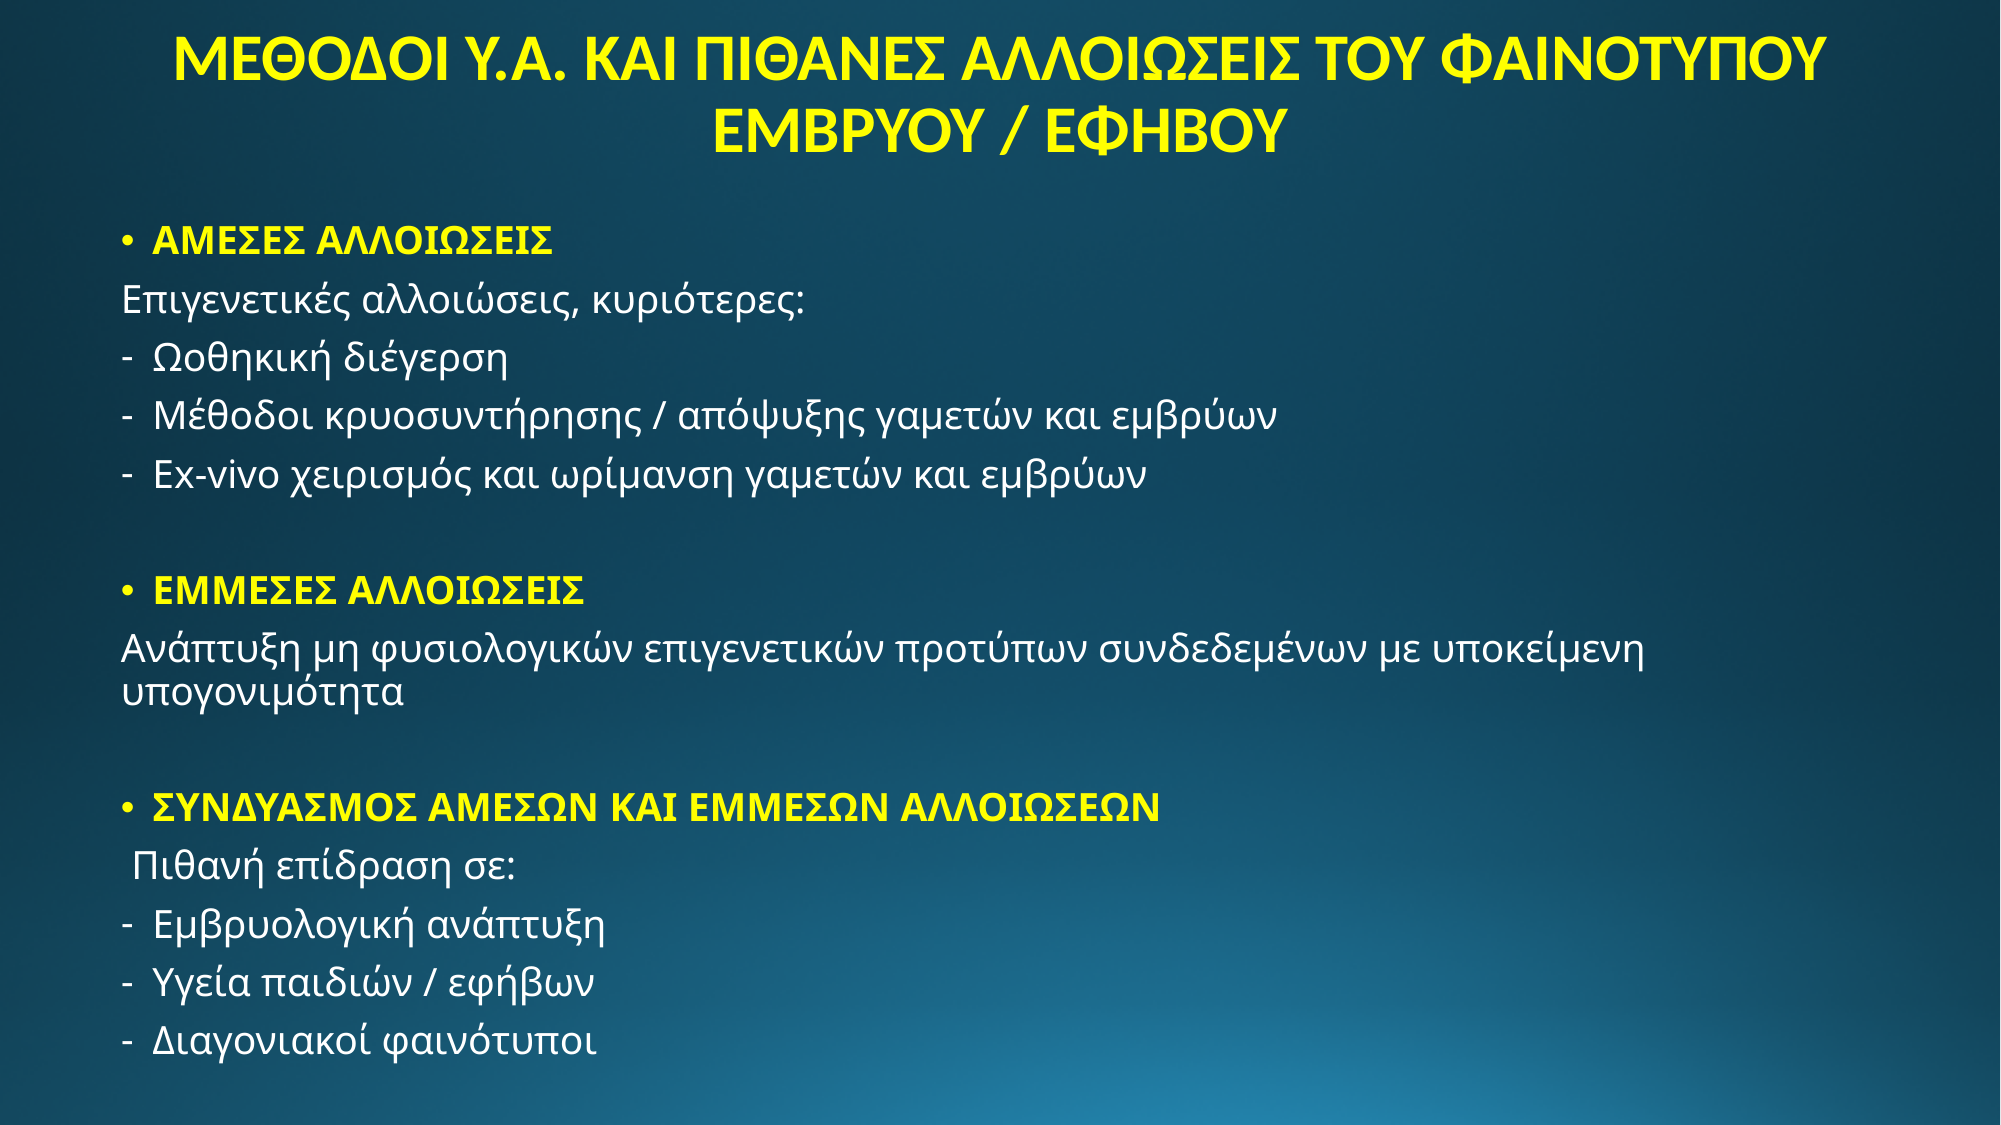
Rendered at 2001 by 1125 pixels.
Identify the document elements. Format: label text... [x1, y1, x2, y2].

picture [0, 0, 2001, 1125]
title ΜΕΘΟΔΟΙ Υ.Α. ΚΑΙ ΠΙΘΑΝΕΣ ΑΛΛΟΙΩΣΕΙΣ ΤΟΥ ΦΑΙΝΟΤΥΠΟΥ ΕΜΒΡΥΟΥ / ΕΦΗΒΟΥ [49, 14, 1951, 175]
list ΑΜΕΣΕΣ ΑΛΛΟΙΩΣΕΙΣ Επιγενετικές αλλοιώσεις, κυριότερες: Ωοθηκική διέγερση Μέθοδοι κρυοσυντήρησης / απόψυξης γαμετών και εμβρύων Ex-vivo χειρισμός και ωρίμανση γαμετών και εμβρύων ΕΜΜΕΣΕΣ ΑΛΛΟΙΩΣΕΙΣ Ανάπτυξη μη φυσιολογικών επιγενετικών προτύπων συνδεδεμένων με υποκείμενη υπογονιμότητα ΣΥΝΔΥΑΣΜΟΣ ΑΜΕΣΩΝ ΚΑΙ ΕΜΜΕΣΩΝ ΑΛΛΟΙΩΣΕΩΝ Πιθανή επίδραση σε: Εμβρυολογική ανάπτυξη Υγεία παιδιών / εφήβων Διαγονιακοί φαινότυποι [105, 213, 1895, 1078]
